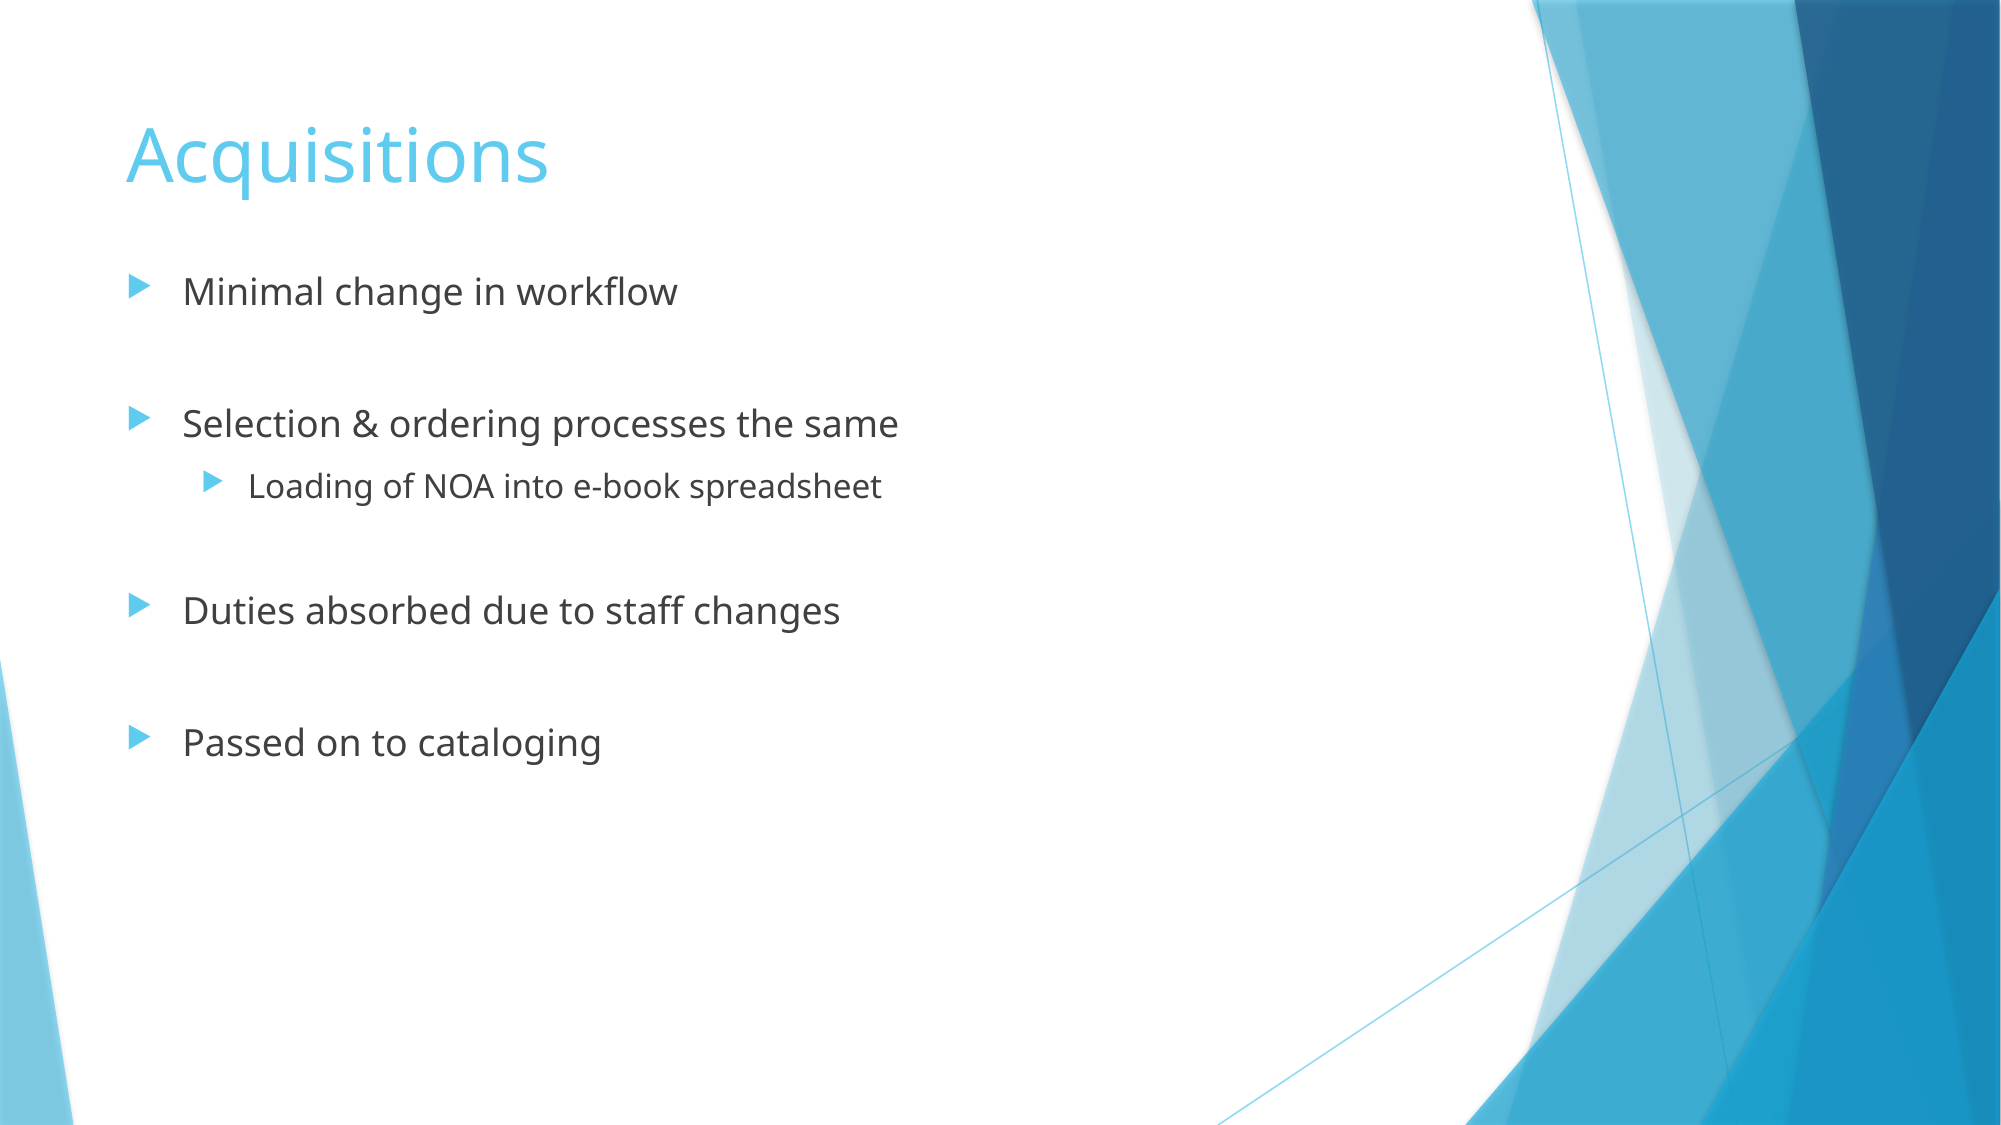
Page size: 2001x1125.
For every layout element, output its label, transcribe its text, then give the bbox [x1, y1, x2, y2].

title Acquisitions [111, 99, 1522, 260]
list Minimal change in workflow Selection & ordering processes the same Loading of NOA into e-book spreadsheet Duties absorbed due to staff changes Passed on to cataloging [111, 260, 1522, 992]
